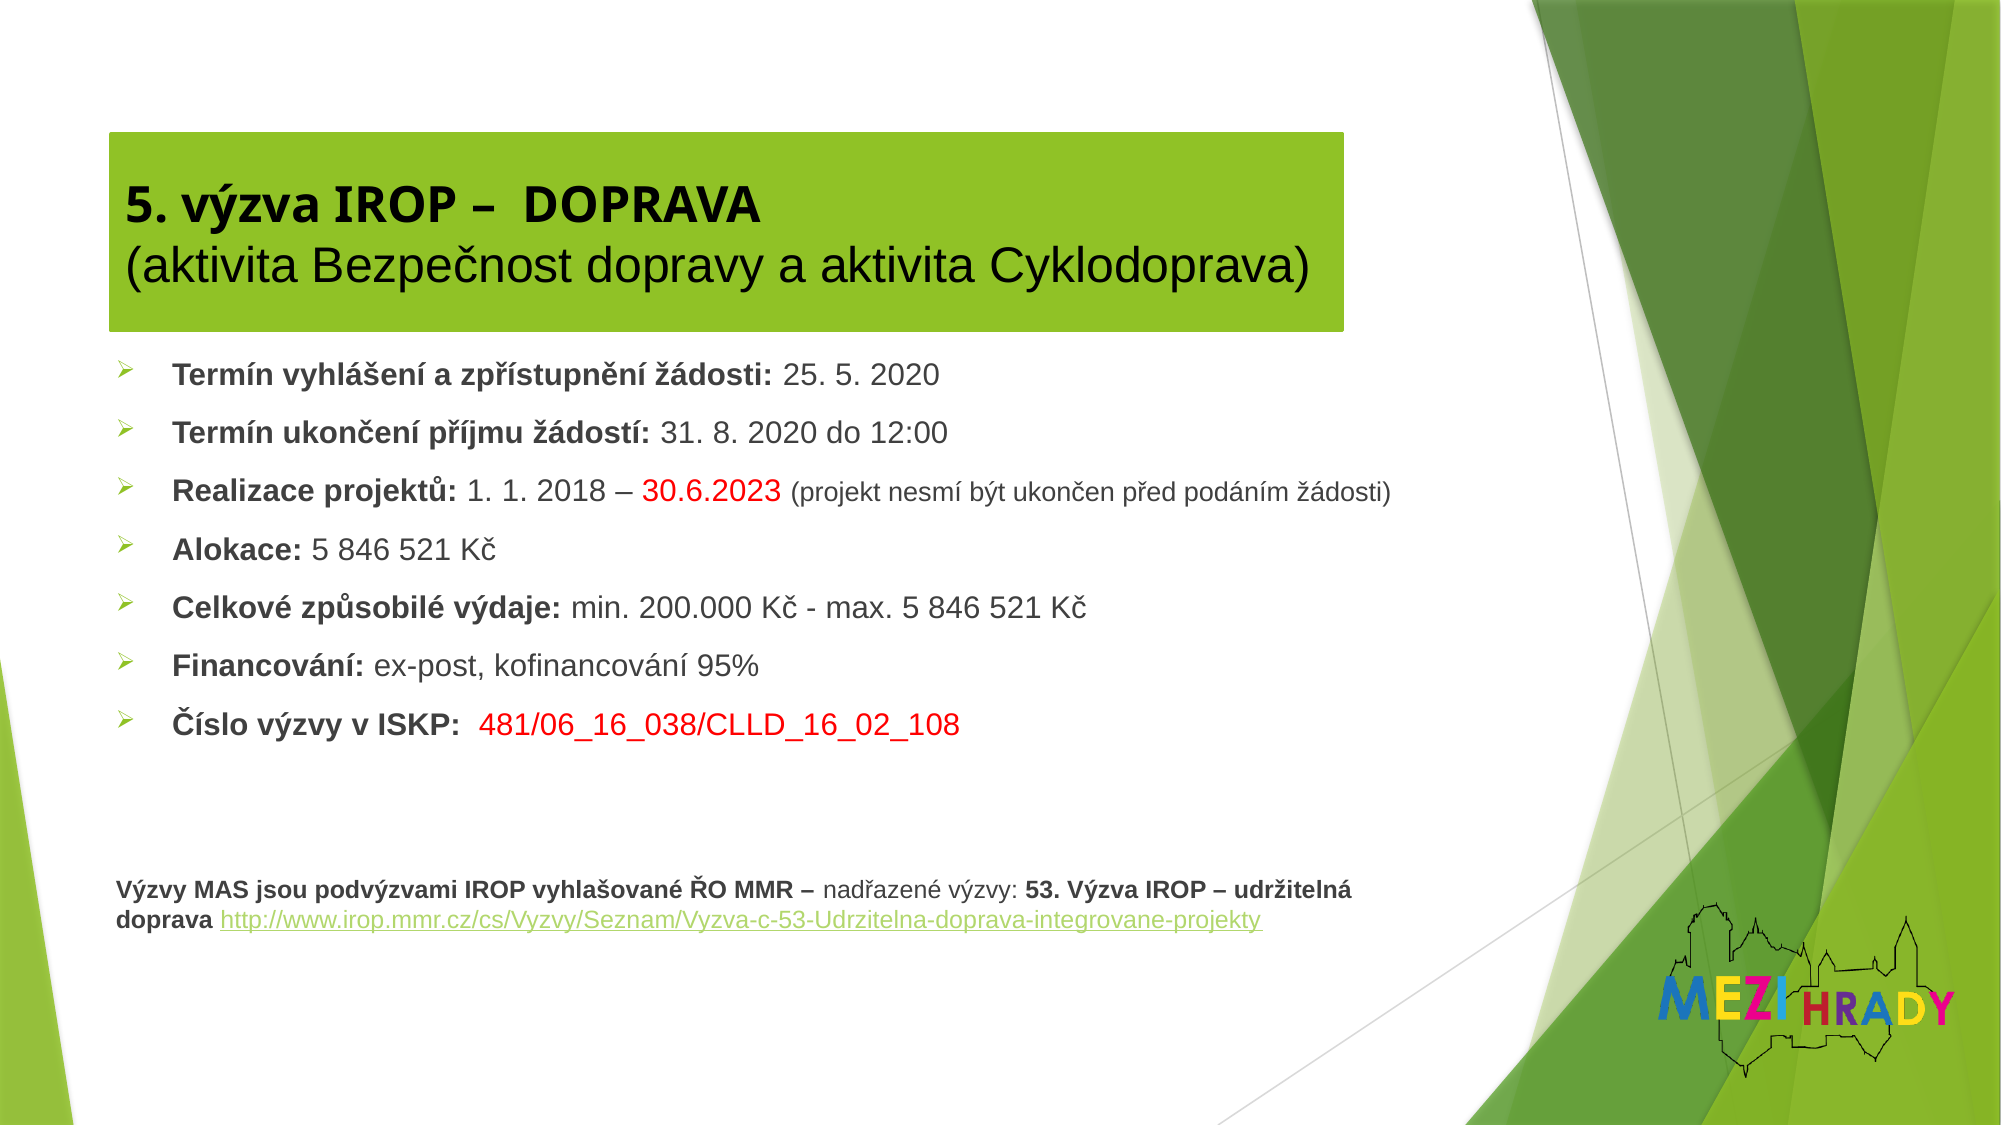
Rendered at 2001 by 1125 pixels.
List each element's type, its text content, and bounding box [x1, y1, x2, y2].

picture [1658, 902, 1955, 1079]
text_box 5. výzva IROP – DOPRAVA (aktivita Bezpečnost dopravy a aktivita Cyklodoprava) [109, 132, 1344, 332]
list Termín vyhlášení a zpřístupnění žádosti: 25. 5. 2020 Termín ukončení příjmu žádostí: 31. 8. 2020 do 12:00 Realizace projektů: 1. 1. 2018 – 30.6.2023 (projekt nesmí být ukončen před podáním žádosti) Alokace: 5 846 521 Kč Celkové způsobilé výdaje: min. 200.000 Kč - max. 5 846 521 Kč Financování: ex-post, kofinancování 95% Číslo výzvy v ISKP: 481/06_16_038/CLLD_16_02_108 Výzvy MAS jsou podvýzvami IROP vyhlašované ŘO MMR – nadřazené výzvy: 53. Výzva IROP – udržitelná doprava http://www.irop.mmr.cz/cs/Vyzvy/Seznam/Vyzva-c-53-Udrzitelna-doprava-integrovane-projekty [100, 346, 1440, 992]
